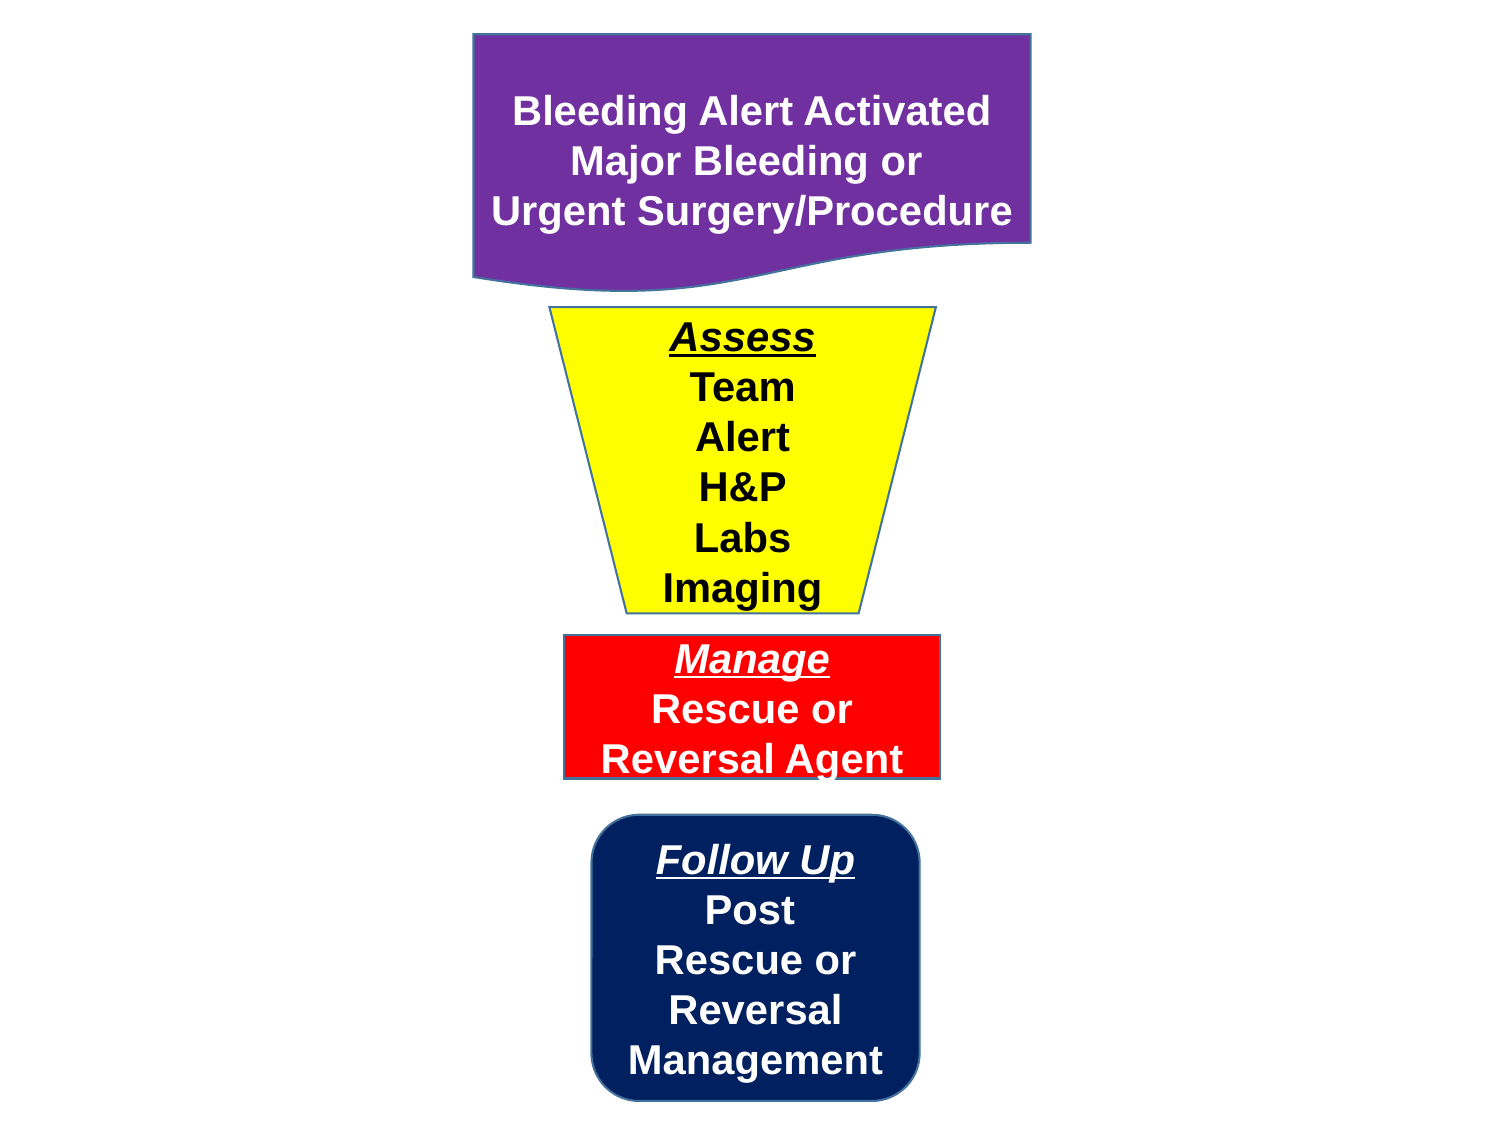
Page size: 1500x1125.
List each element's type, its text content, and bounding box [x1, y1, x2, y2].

text_box Bleeding Alert Activated Major Bleeding or Urgent Surgery/Procedure [472, 33, 1032, 292]
text_box Assess Team Alert H&P Labs Imaging [548, 306, 938, 615]
text_box Manage Rescue or Reversal Agent [563, 634, 941, 780]
text_box Follow Up Post Rescue or Reversal Management [590, 813, 921, 1102]
